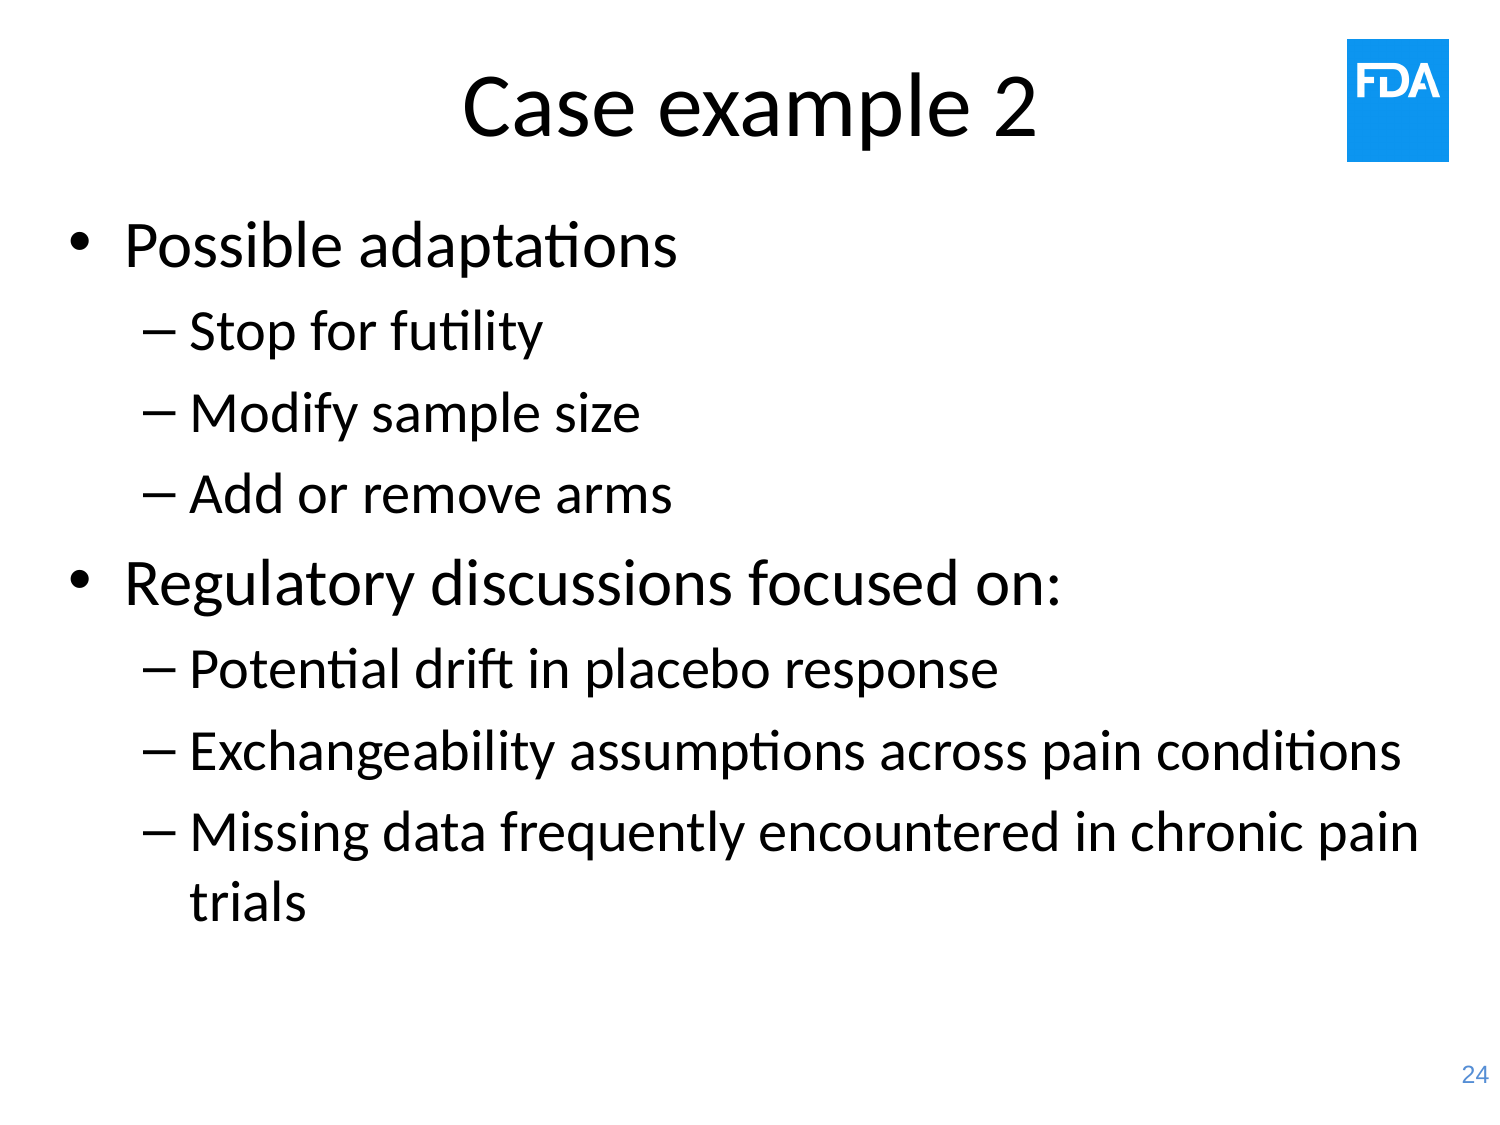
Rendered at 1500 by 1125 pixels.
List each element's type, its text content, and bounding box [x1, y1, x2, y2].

title Case example 2 [53, 23, 1449, 176]
list Possible adaptations Stop for futility Modify sample size Add or remove arms Regulatory discussions focused on: Potential drift in placebo response Exchangeability assumptions across pain conditions Missing data frequently encountered in chronic pain trials [53, 193, 1449, 1033]
